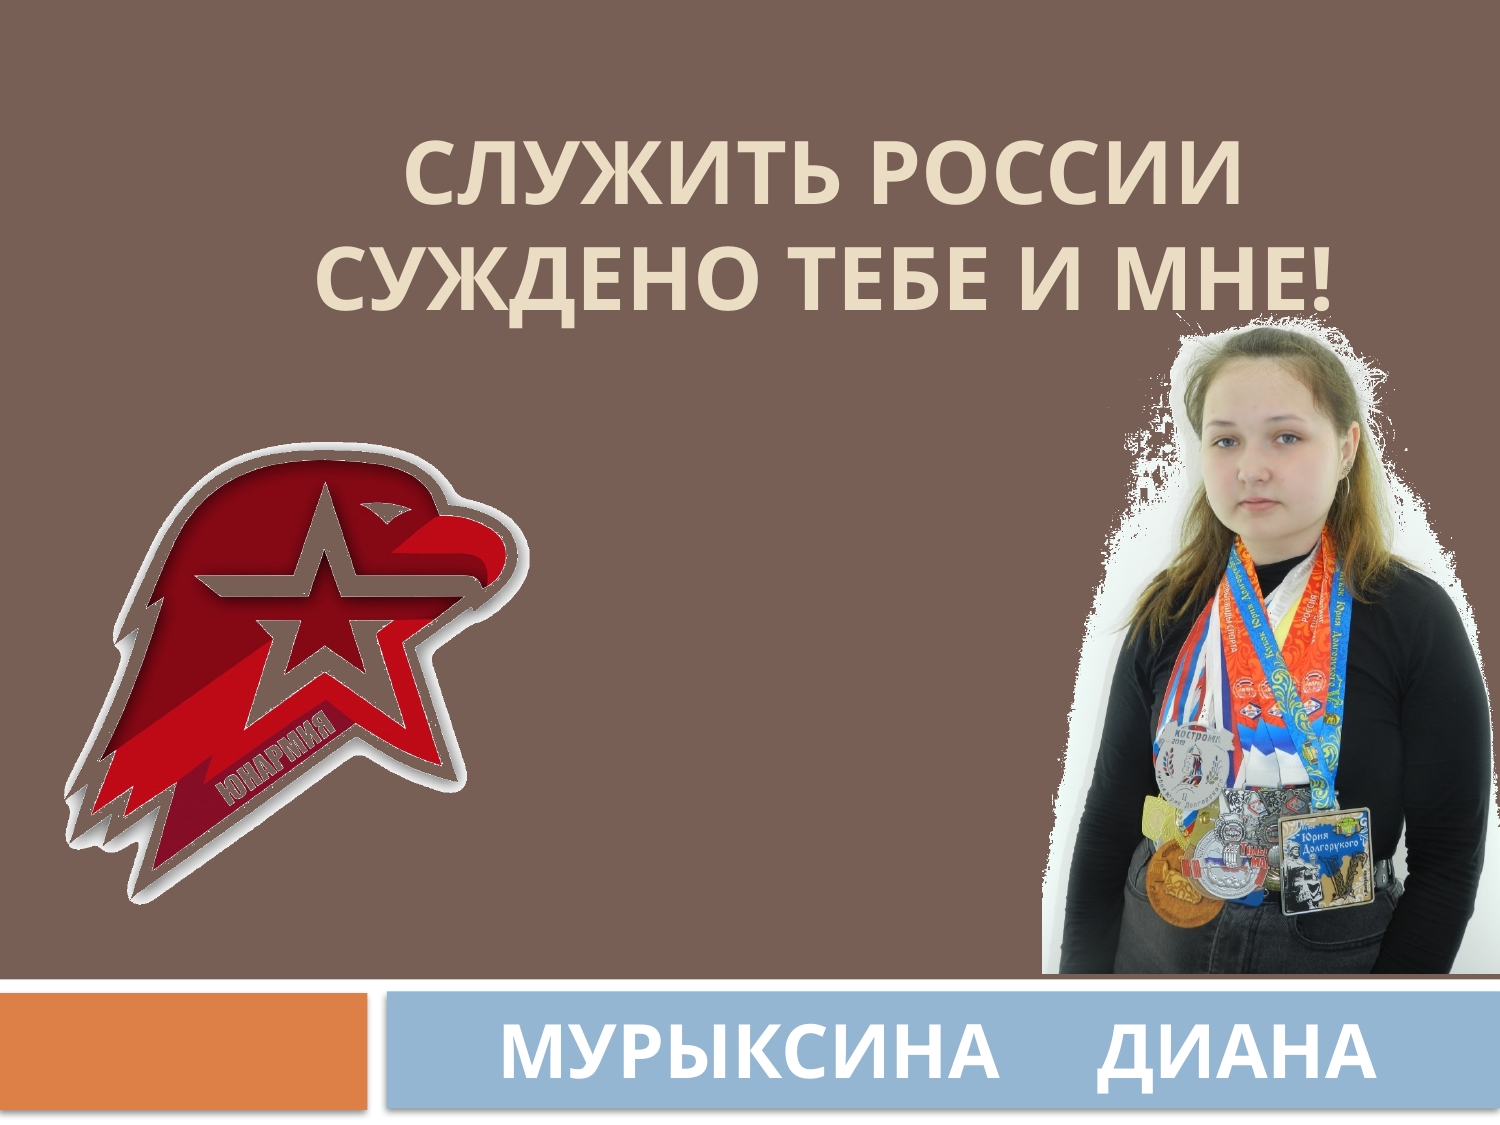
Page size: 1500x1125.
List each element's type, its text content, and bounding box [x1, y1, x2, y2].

picture [34, 421, 552, 933]
subtitle МУРЫКСИНА ДИАНА [387, 992, 1488, 1105]
title СЛУЖИТЬ РОССИИ СУЖДЕНО ТЕБЕ И МНЕ! [292, 35, 1356, 336]
picture [1042, 313, 1500, 975]
